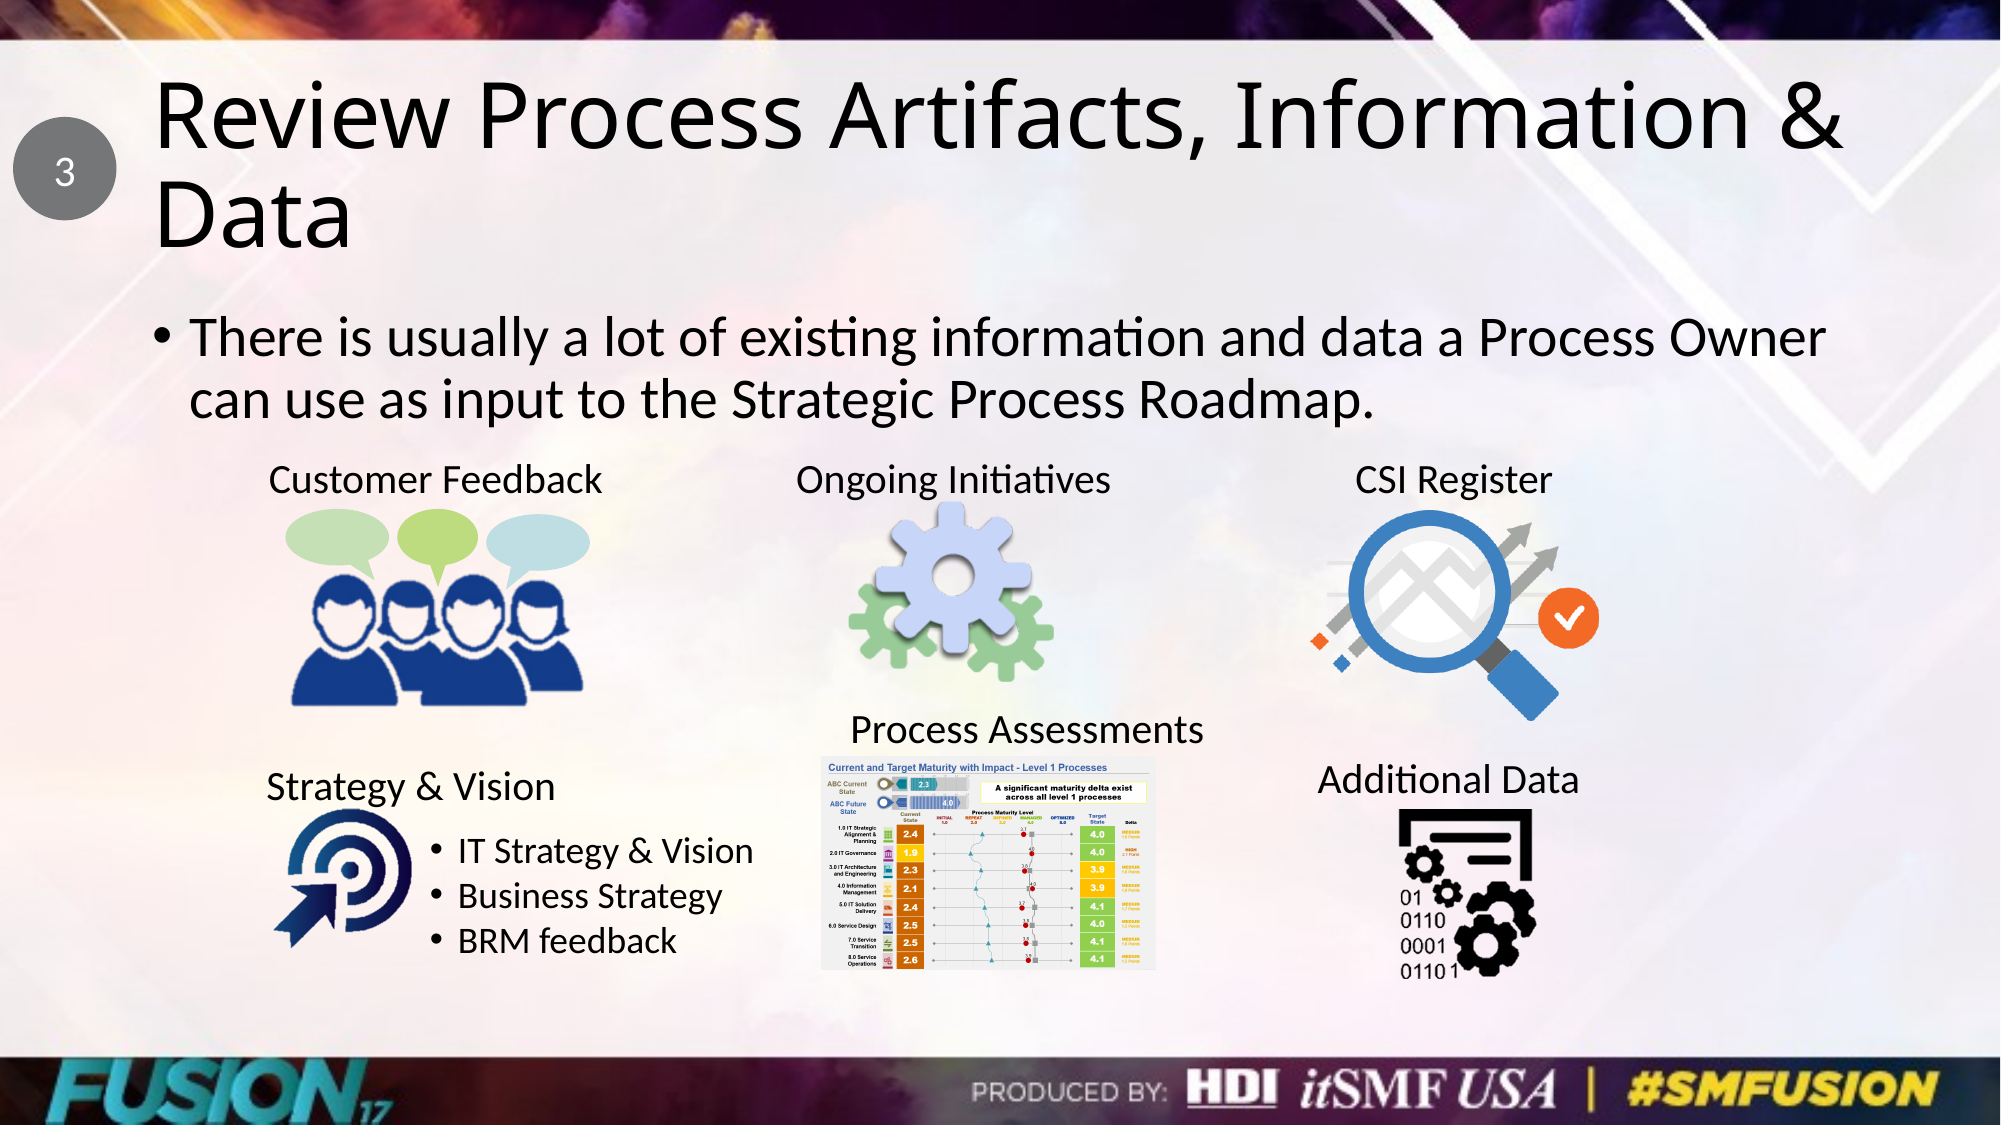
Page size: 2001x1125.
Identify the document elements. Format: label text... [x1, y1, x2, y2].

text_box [1305, 752, 1592, 979]
text_box 3 [12, 115, 118, 222]
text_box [1310, 452, 1599, 721]
list There is usually a lot of existing information and data a Process Owner can use as input to the Strategic Process Roadmap. [137, 299, 1921, 440]
picture [0, 0, 2001, 1125]
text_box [250, 758, 773, 963]
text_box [821, 701, 1234, 970]
title Review Process Artifacts, Information & Data [137, 59, 1863, 278]
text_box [780, 452, 1127, 683]
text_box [246, 452, 626, 712]
